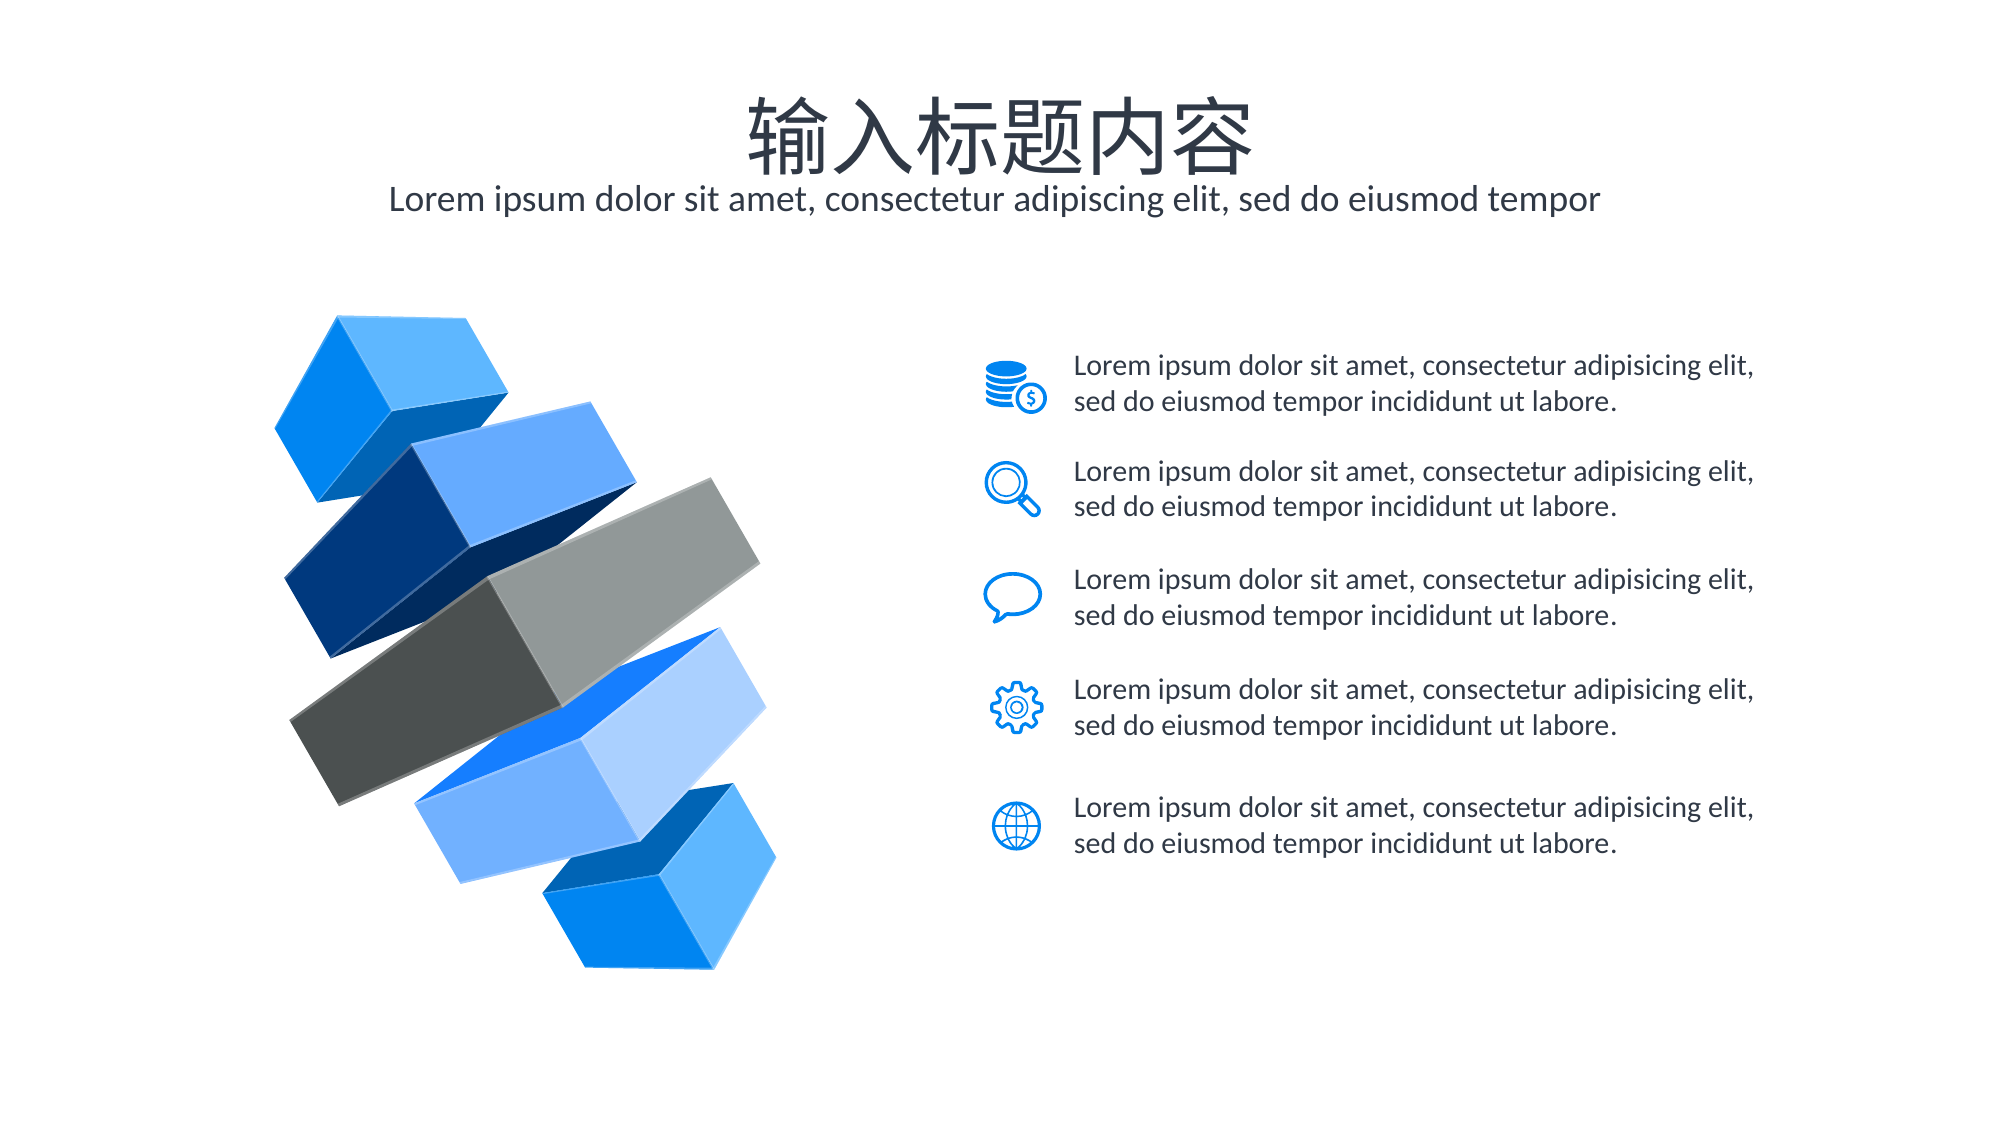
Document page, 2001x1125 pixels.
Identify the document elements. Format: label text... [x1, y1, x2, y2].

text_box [989, 680, 1044, 735]
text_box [985, 360, 1048, 415]
text_box [991, 801, 1042, 851]
text_box [983, 572, 1043, 624]
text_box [984, 460, 1042, 518]
text_box Lorem ipsum dolor sit amet, consectetur adipisicing elit, sed do eiusmod tempor incididunt ut labore. [1059, 337, 1796, 425]
text_box Lorem ipsum dolor sit amet, consectetur adipiscing elit, sed do eiusmod tempor [368, 164, 1632, 230]
text_box Lorem ipsum dolor sit amet, consectetur adipisicing elit, sed do eiusmod tempor incididunt ut labore. [1059, 780, 1796, 868]
text_box 输入标题内容 [725, 73, 1276, 164]
text_box Lorem ipsum dolor sit amet, consectetur adipisicing elit, sed do eiusmod tempor incididunt ut labore. [1059, 443, 1796, 531]
text_box Lorem ipsum dolor sit amet, consectetur adipisicing elit, sed do eiusmod tempor incididunt ut labore. [1059, 662, 1796, 749]
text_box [147, 399, 904, 887]
text_box Lorem ipsum dolor sit amet, consectetur adipisicing elit, sed do eiusmod tempor incididunt ut labore. [1059, 552, 1796, 639]
